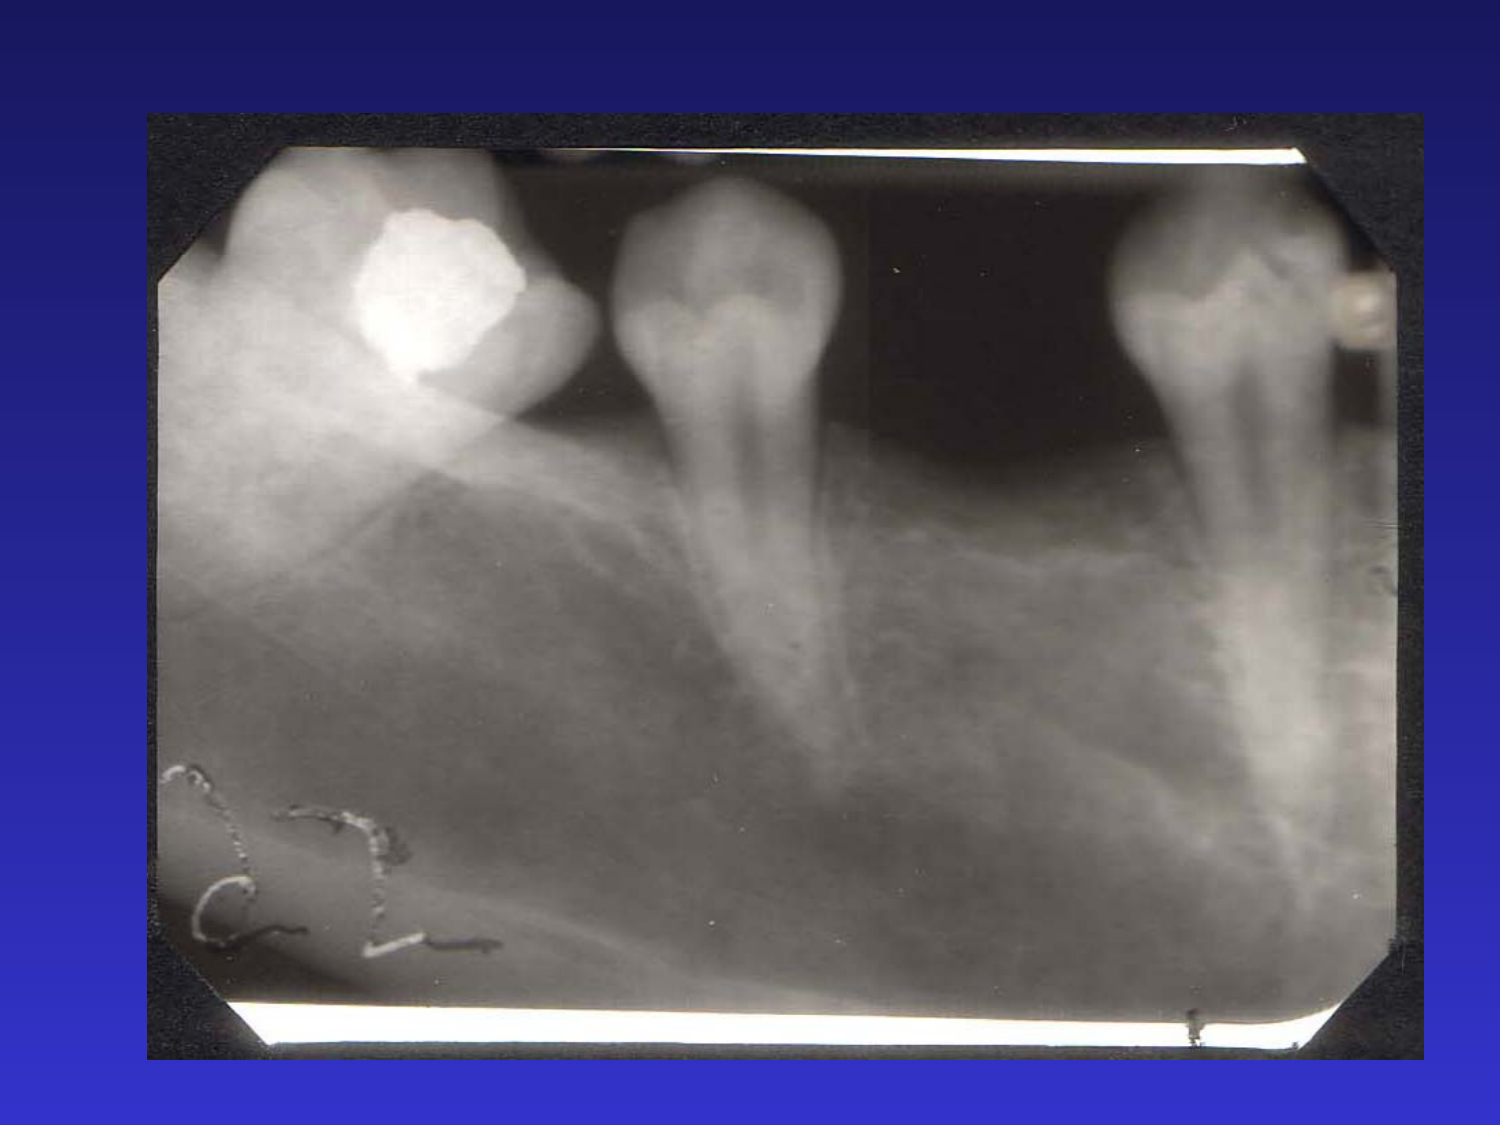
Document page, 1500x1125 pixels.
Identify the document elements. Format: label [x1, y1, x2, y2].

picture [147, 113, 1424, 1060]
